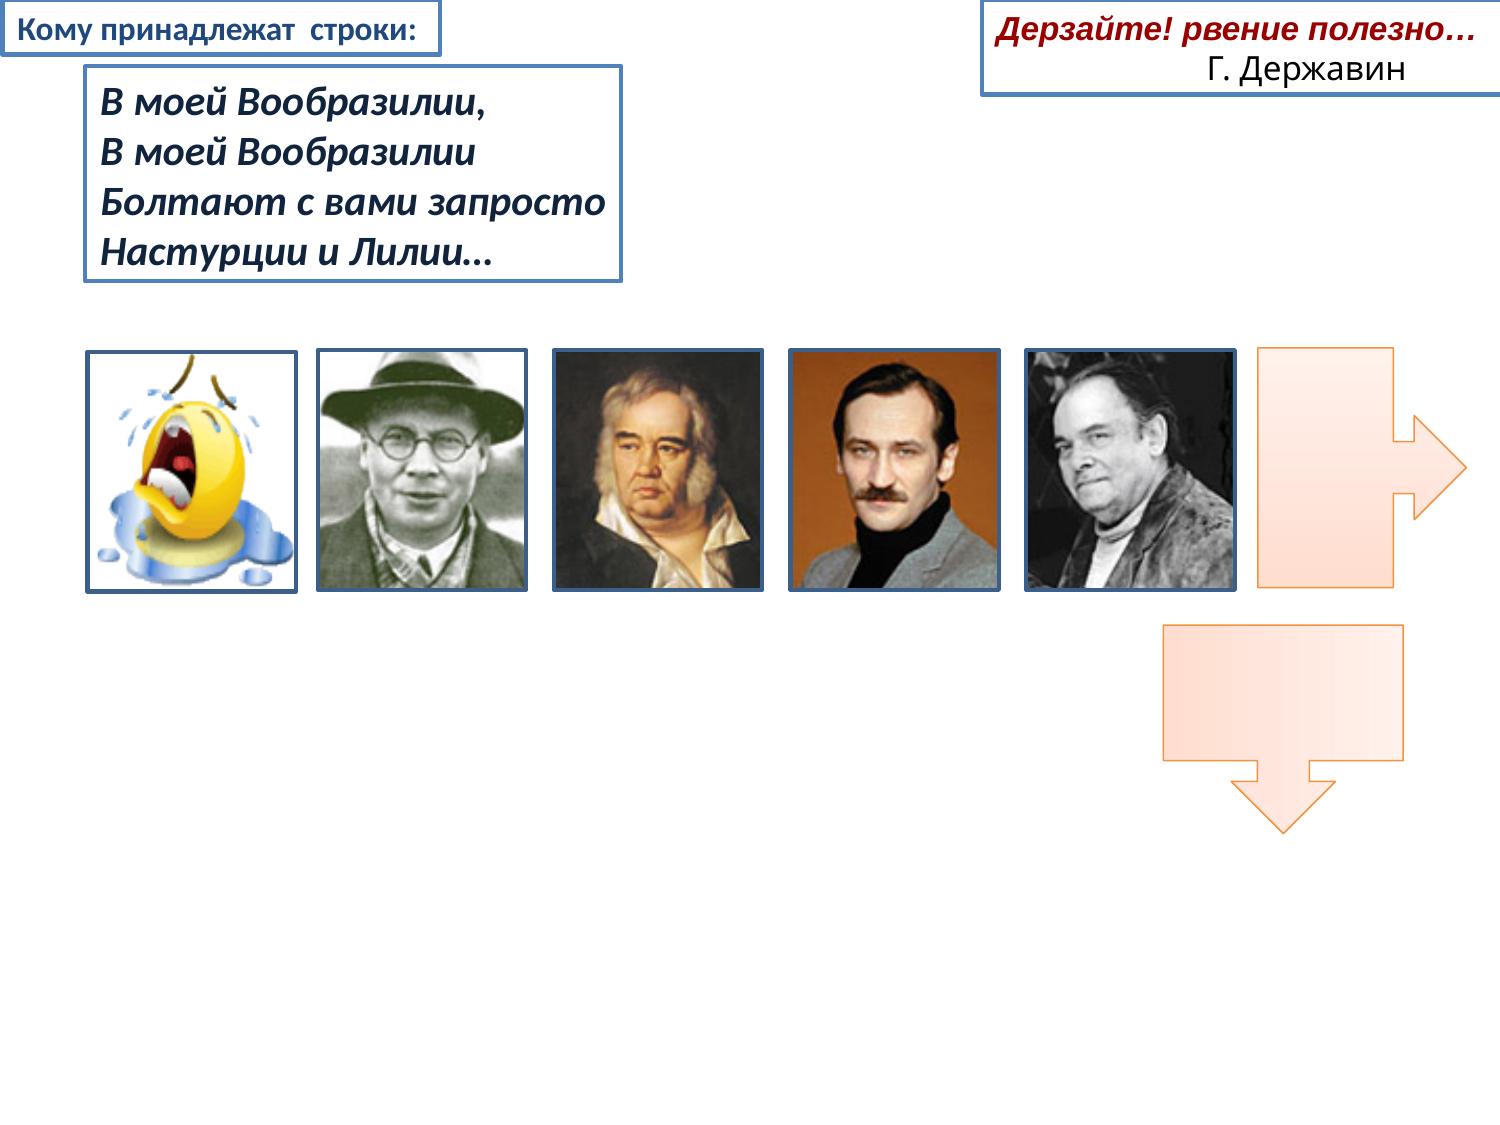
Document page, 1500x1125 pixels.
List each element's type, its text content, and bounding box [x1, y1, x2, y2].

text_box [788, 348, 1001, 592]
text_box [316, 348, 528, 592]
text_box [1257, 347, 1467, 589]
text_box [1024, 348, 1237, 592]
text_box Кому принадлежат строки: [0, 0, 442, 57]
text_box Дерзайте! рвение полезно… Г. Державин [980, 0, 1500, 97]
text_box В моей Вообразилии, В моей Вообразилии Болтают с вами запросто Настурции и Лилии… [83, 64, 623, 283]
text_box [1162, 624, 1404, 835]
text_box [552, 348, 764, 592]
text_box [85, 350, 298, 594]
